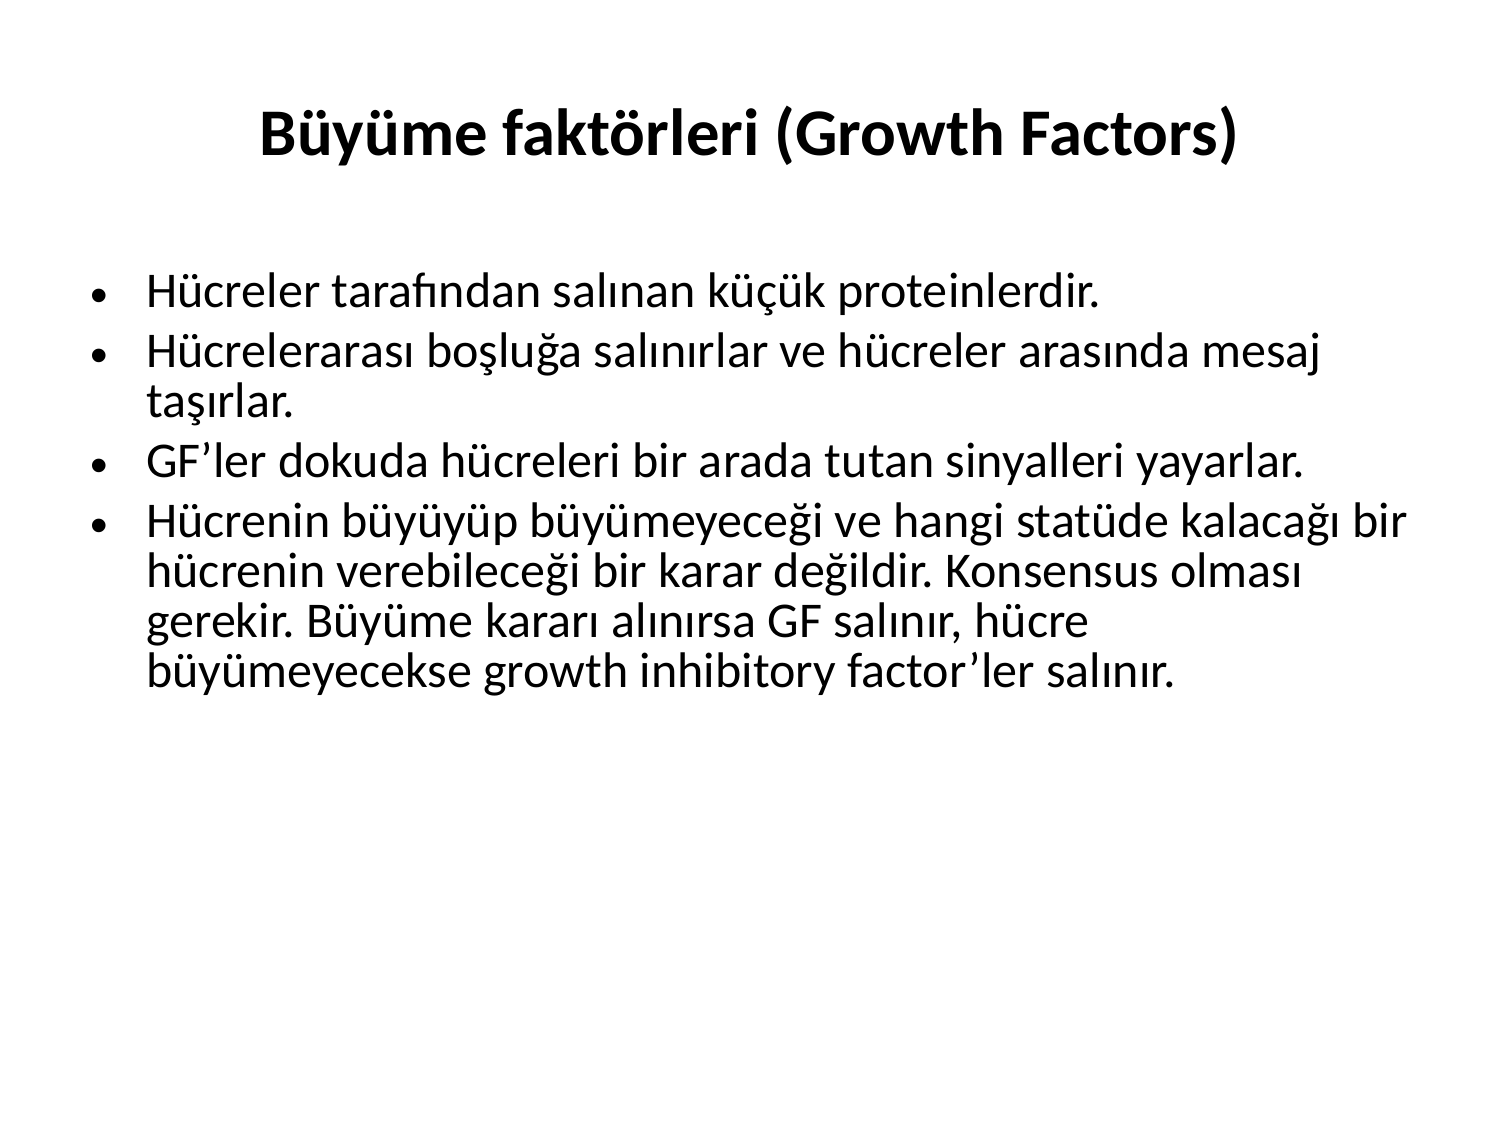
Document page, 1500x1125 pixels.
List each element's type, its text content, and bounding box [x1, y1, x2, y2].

list Hücreler tarafından salınan küçük proteinlerdir. Hücrelerarası boşluğa salınırlar ve hücreler arasında mesaj taşırlar. GF’ler dokuda hücreleri bir arada tutan sinyalleri yayarlar. Hücrenin büyüyüp büyümeyeceği ve hangi statüde kalacağı bir hücrenin verebileceği bir karar değildir. Konsensus olması gerekir. Büyüme kararı alınırsa GF salınır, hücre büyümeyecekse growth inhibitory factor’ler salınır. [75, 262, 1425, 1005]
title Büyüme faktörleri (Growth Factors) [75, 45, 1425, 233]
